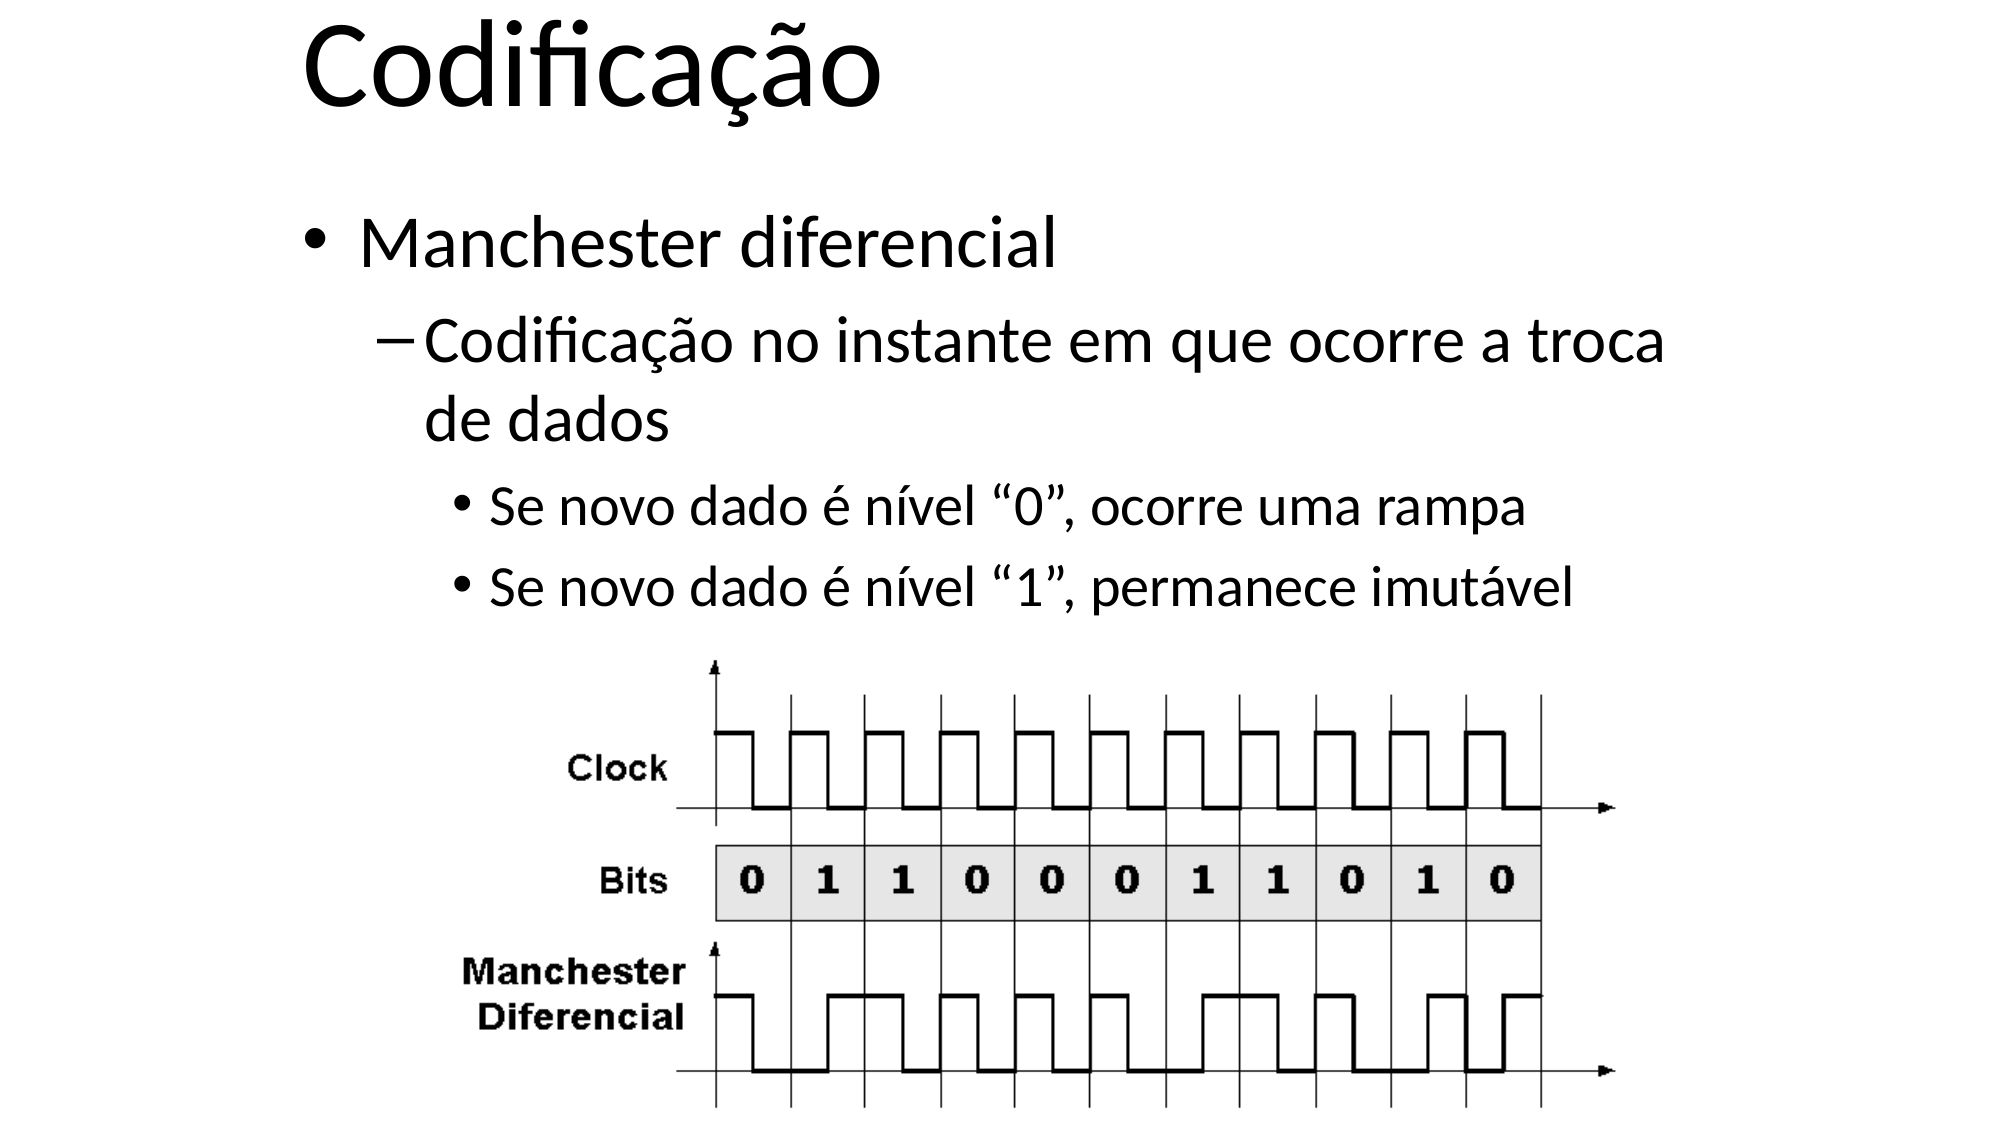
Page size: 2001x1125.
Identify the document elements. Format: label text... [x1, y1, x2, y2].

title Codificação [287, 0, 1713, 160]
picture [374, 637, 1636, 1125]
text_box Manchester diferencial Codificação no instante em que ocorre a troca de dados Se novo dado é nível “0”, ocorre uma rampa Se novo dado é nível “1”, permanece imutável [287, 184, 1713, 522]
